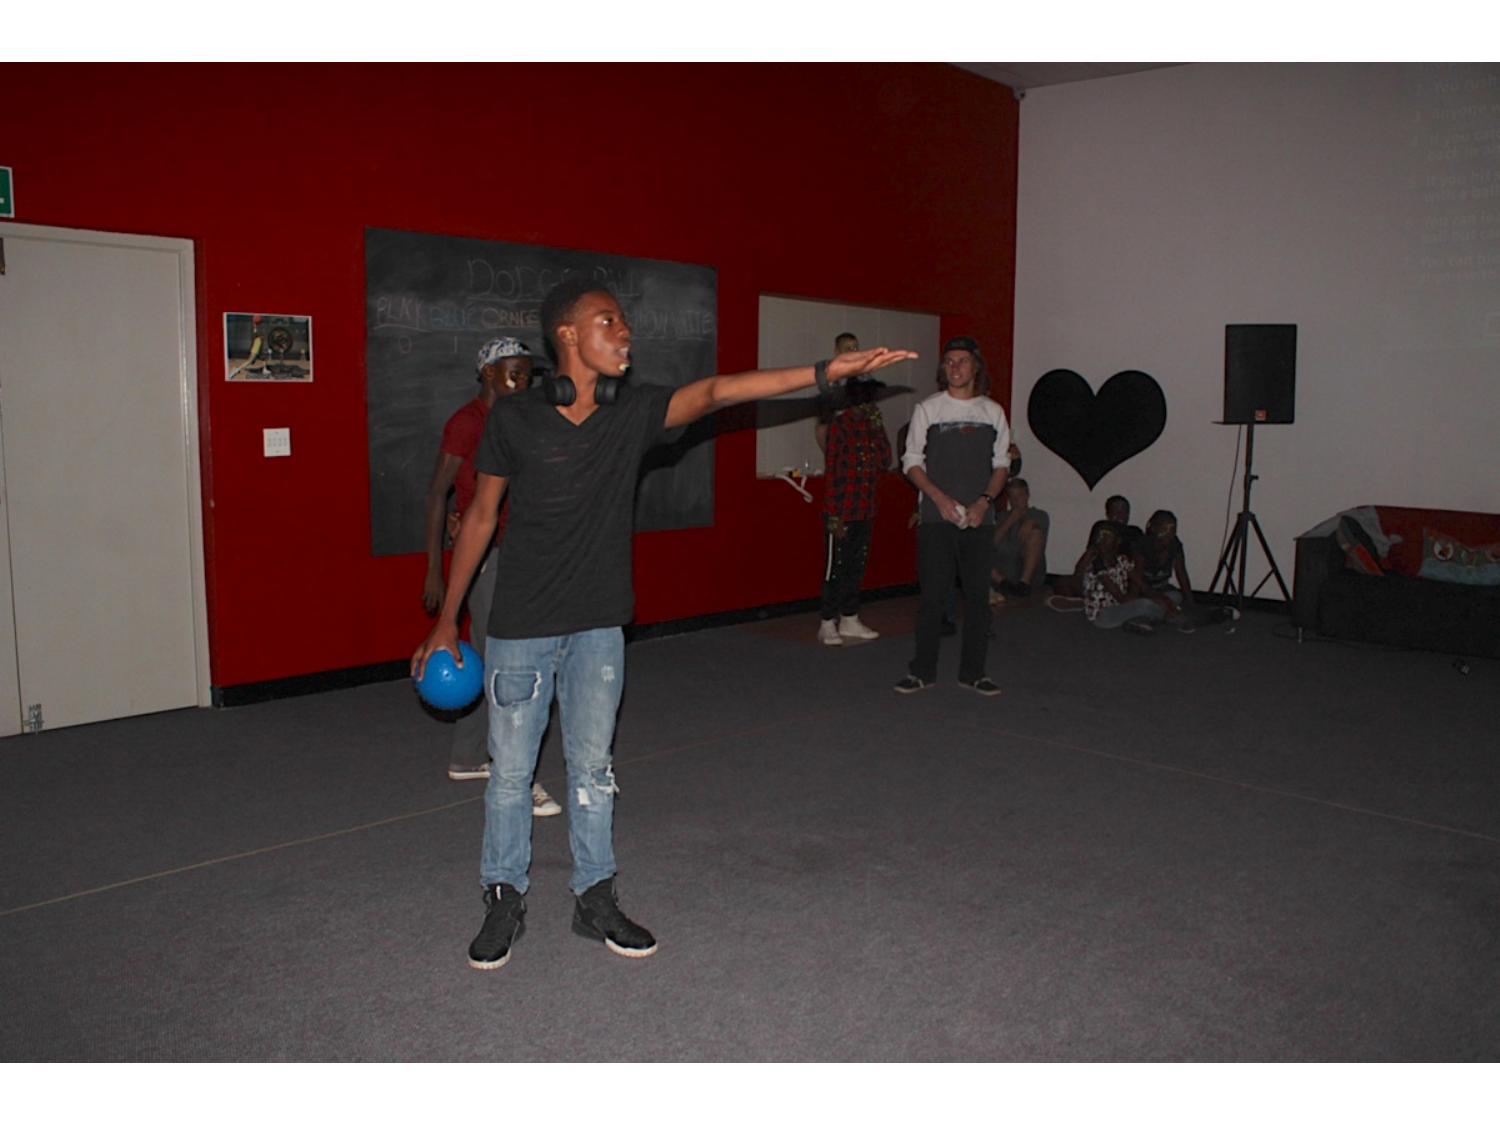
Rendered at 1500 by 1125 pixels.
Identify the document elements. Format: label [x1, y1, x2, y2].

picture [0, 62, 1500, 1063]
